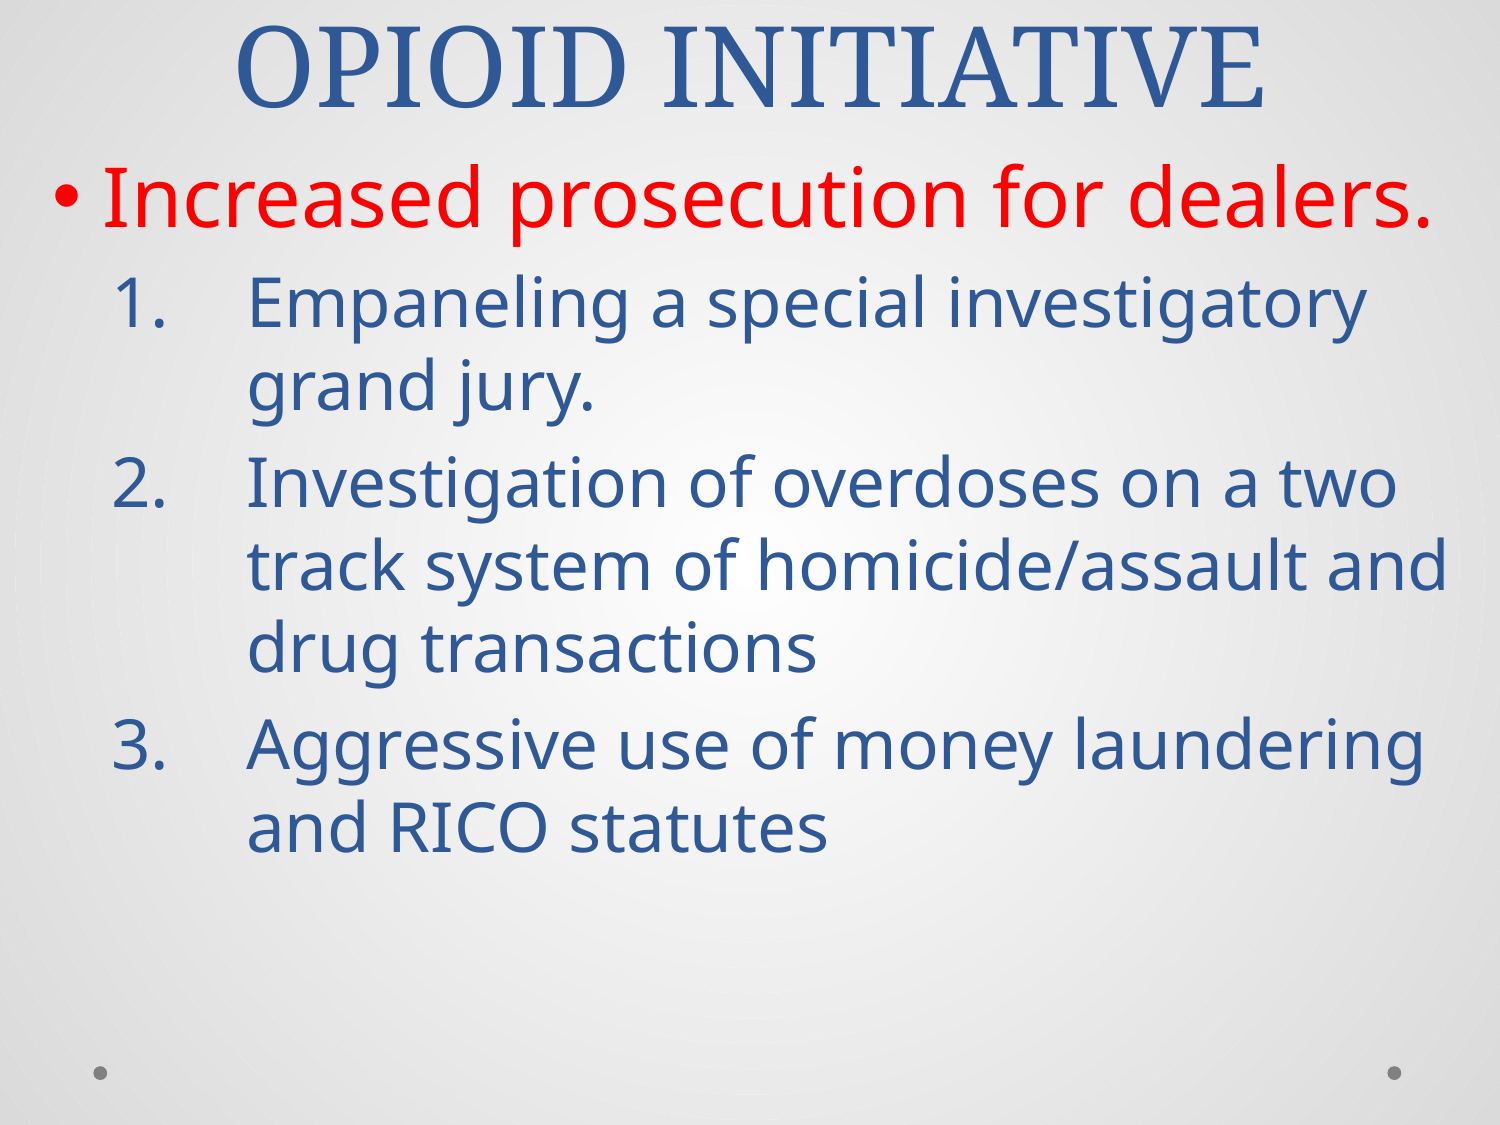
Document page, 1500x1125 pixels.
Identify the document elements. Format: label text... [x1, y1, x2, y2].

list Increased prosecution for dealers. Empaneling a special investigatory grand jury. Investigation of overdoses on a two track system of homicide/assault and drug transactions Aggressive use of money laundering and RICO statutes [37, 137, 1475, 1005]
title OPIOID INITIATIVE [75, 0, 1425, 137]
